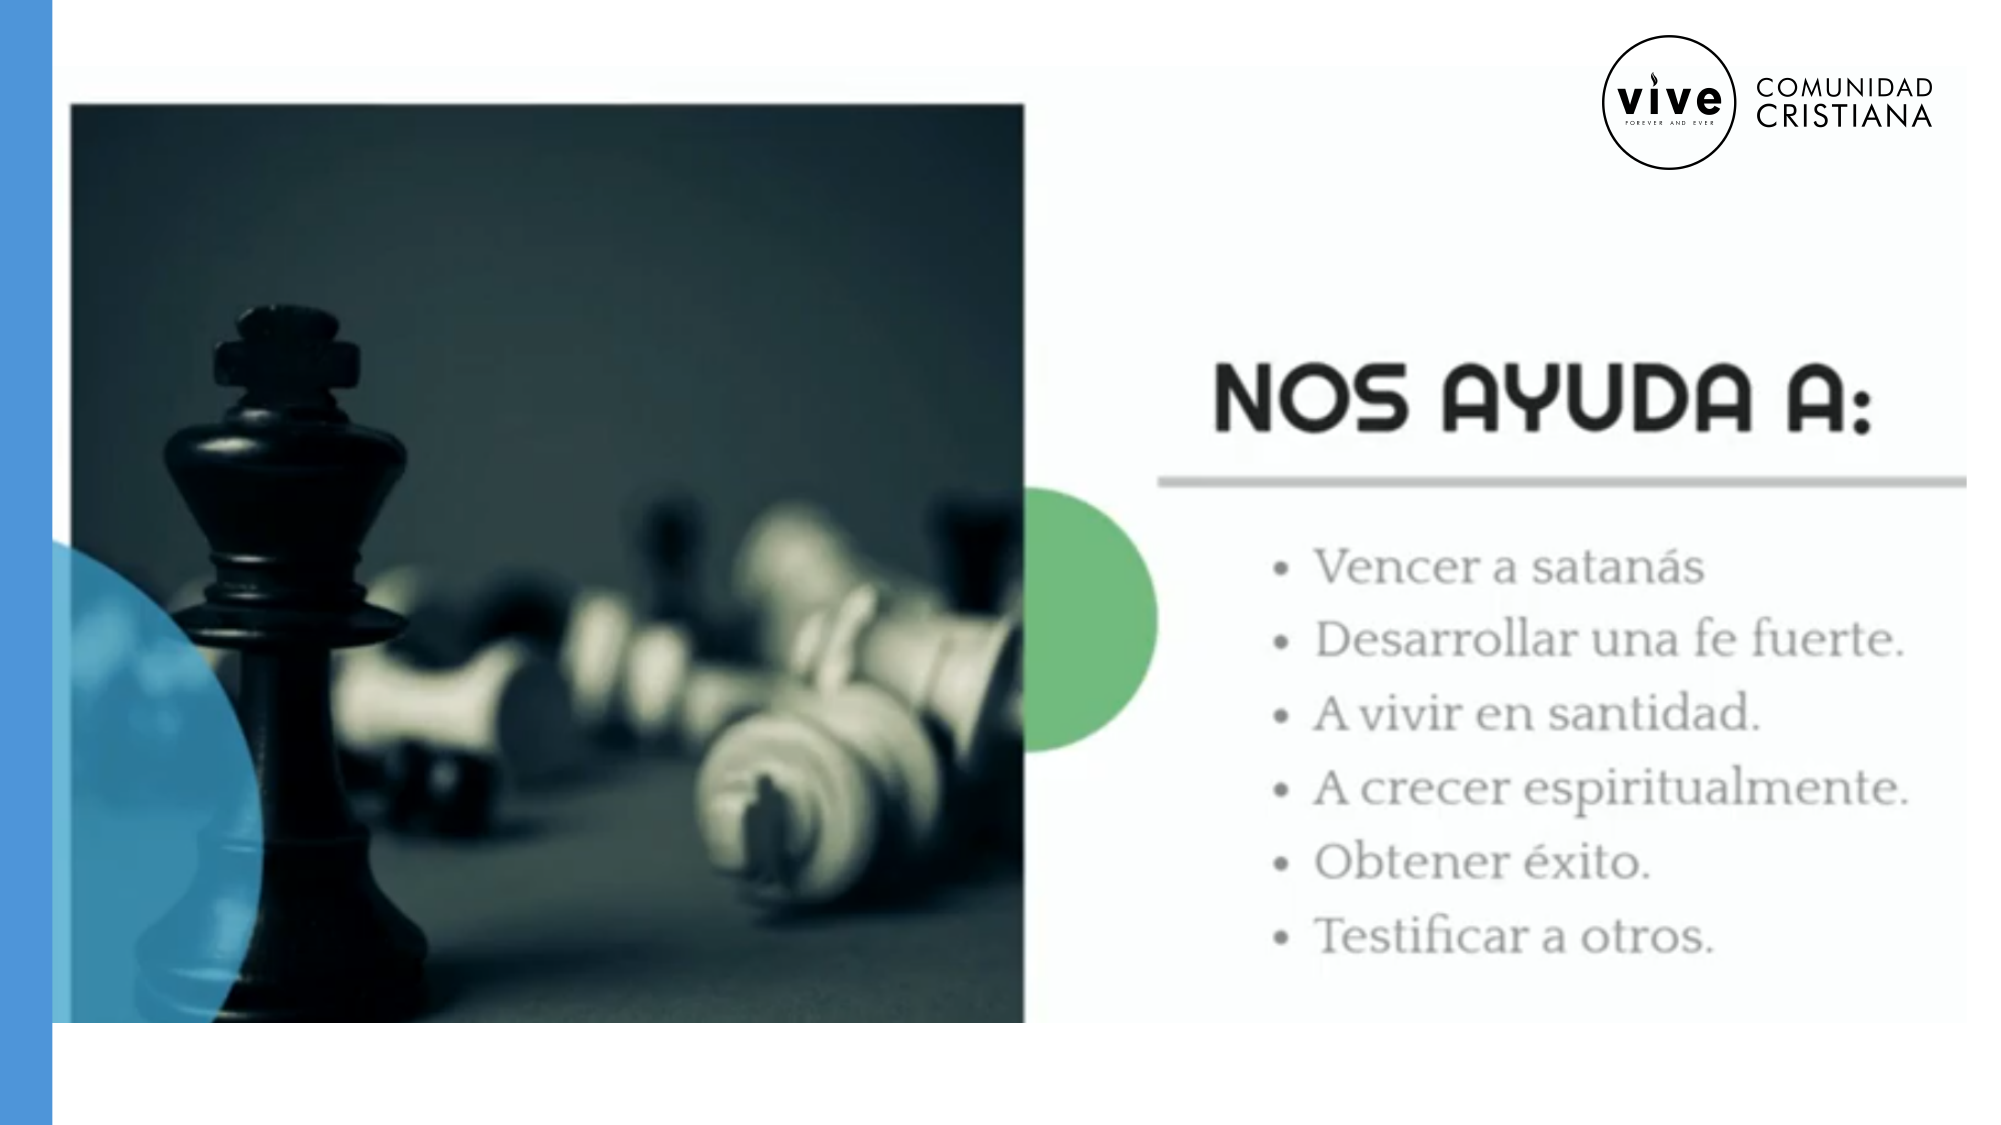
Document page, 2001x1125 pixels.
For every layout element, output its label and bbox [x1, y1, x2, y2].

picture [32, 34, 1968, 1024]
text_box [0, 0, 54, 1125]
